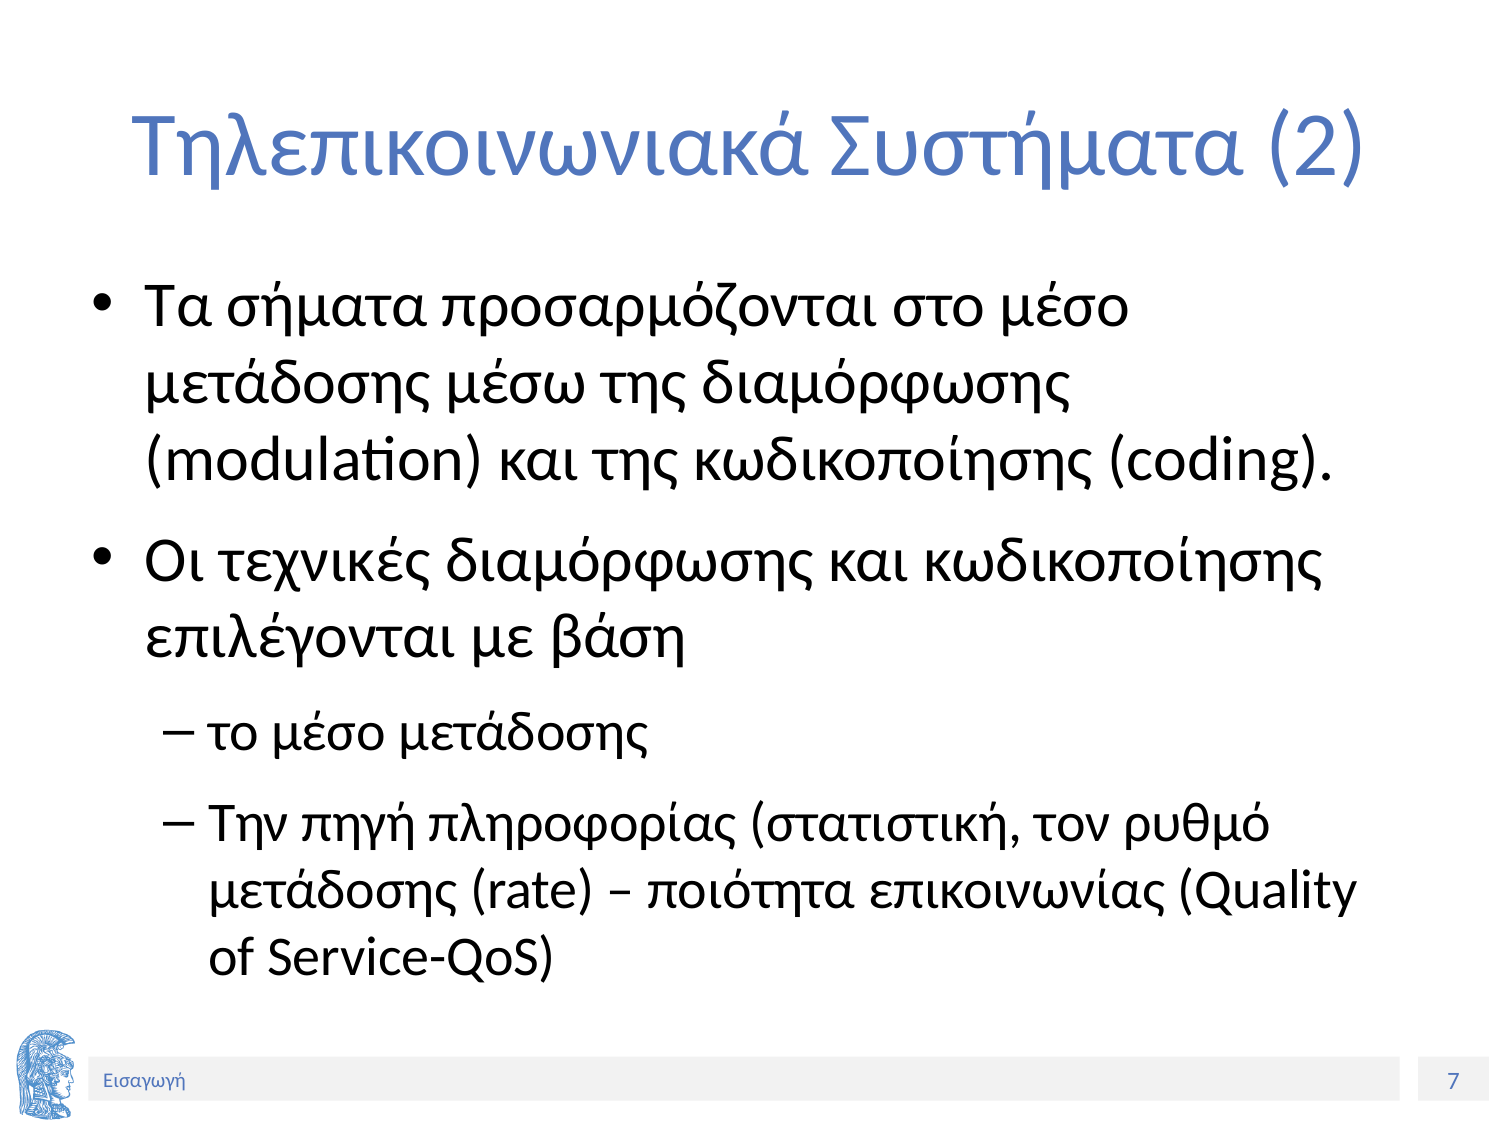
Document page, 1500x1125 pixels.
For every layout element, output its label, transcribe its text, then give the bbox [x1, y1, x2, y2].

list Τα σήματα προσαρμόζονται στο μέσο μετάδοσης μέσω της διαμόρφωσης (modulation) και της κωδικοποίησης (coding). Οι τεχνικές διαμόρφωσης και κωδικοποίησης επιλέγονται με βάση το μέσο μετάδοσης Την πηγή πληροφορίας (στατιστική, τον ρυθμό μετάδοσης (rate) – ποιότητα επικοινωνίας (Quality of Service-QoS) [76, 255, 1427, 998]
picture [9, 1026, 81, 1120]
title Τηλεπικοινωνιακά Συστήματα (2) [75, 45, 1425, 233]
